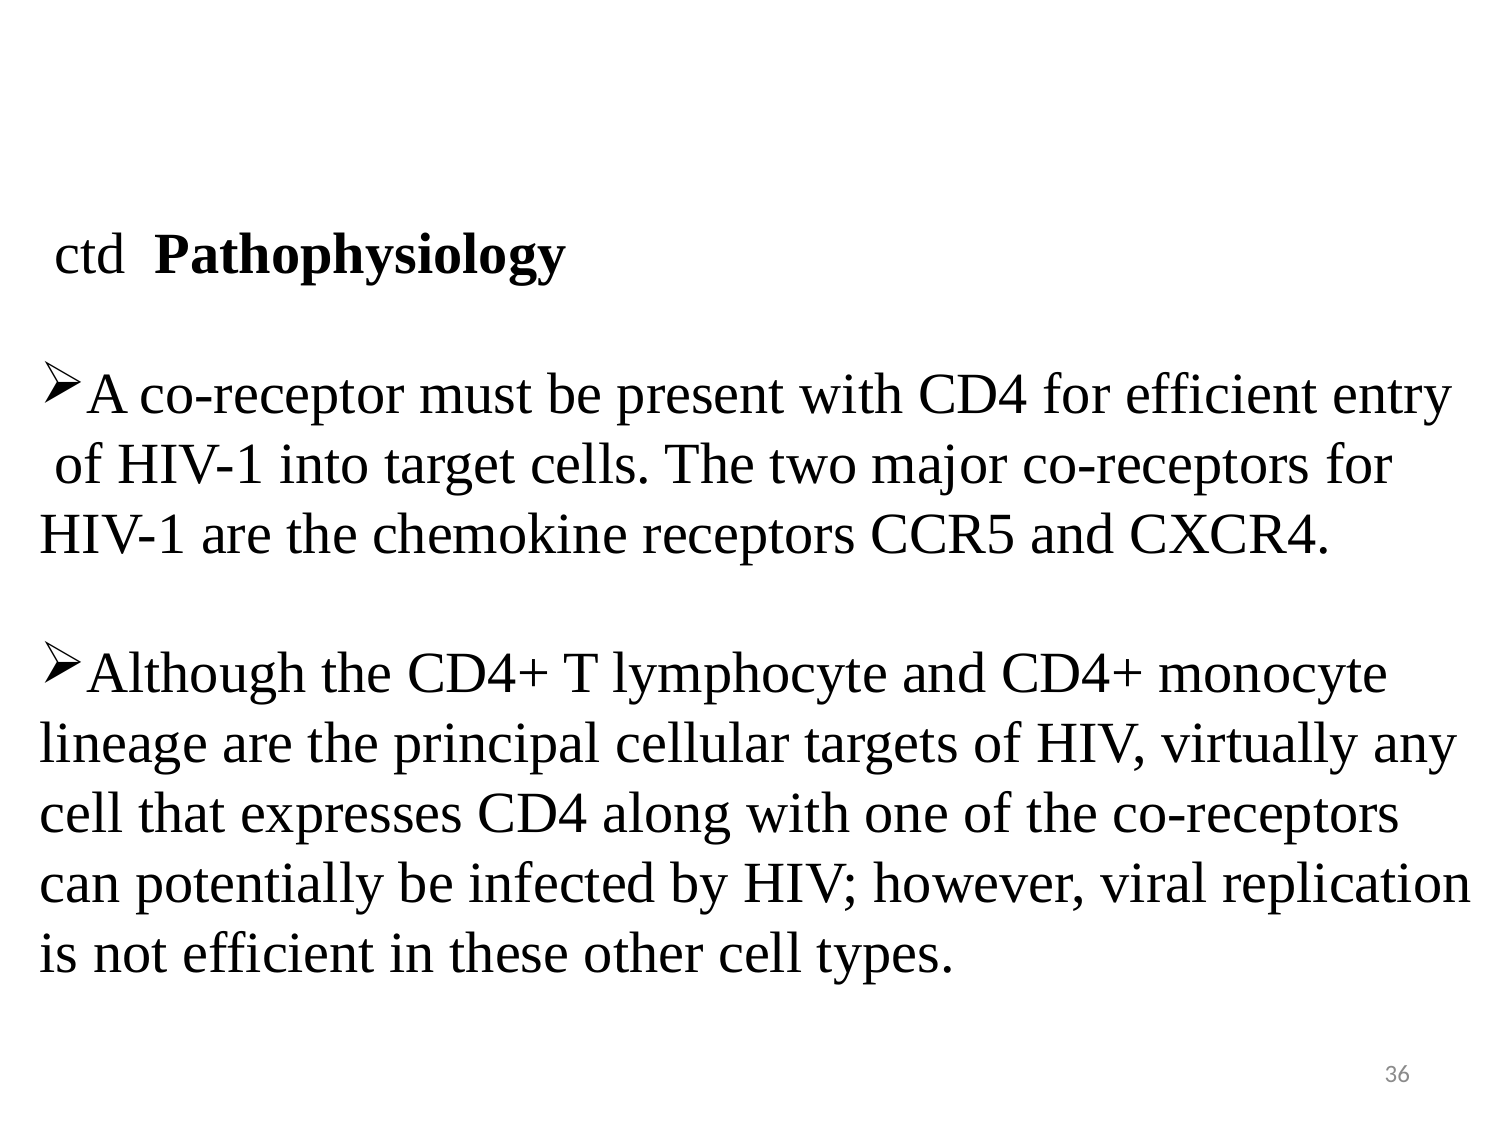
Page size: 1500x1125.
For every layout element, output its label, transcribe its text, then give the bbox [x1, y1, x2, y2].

slide_number 36 [1074, 1042, 1425, 1103]
text_box ctd Pathophysiology A co-receptor must be present with CD4 for efficient entry of HIV-1 into target cells. The two major co-receptors for HIV-1 are the chemokine receptors CCR5 and CXCR4. Although the CD4+ T lymphocyte and CD4+ monocyte lineage are the principal cellular targets of HIV, virtually any cell that expresses CD4 along with one of the co-receptors can potentially be infected by HIV; however, viral replication is not efficient in these other cell types. [24, 137, 1500, 992]
